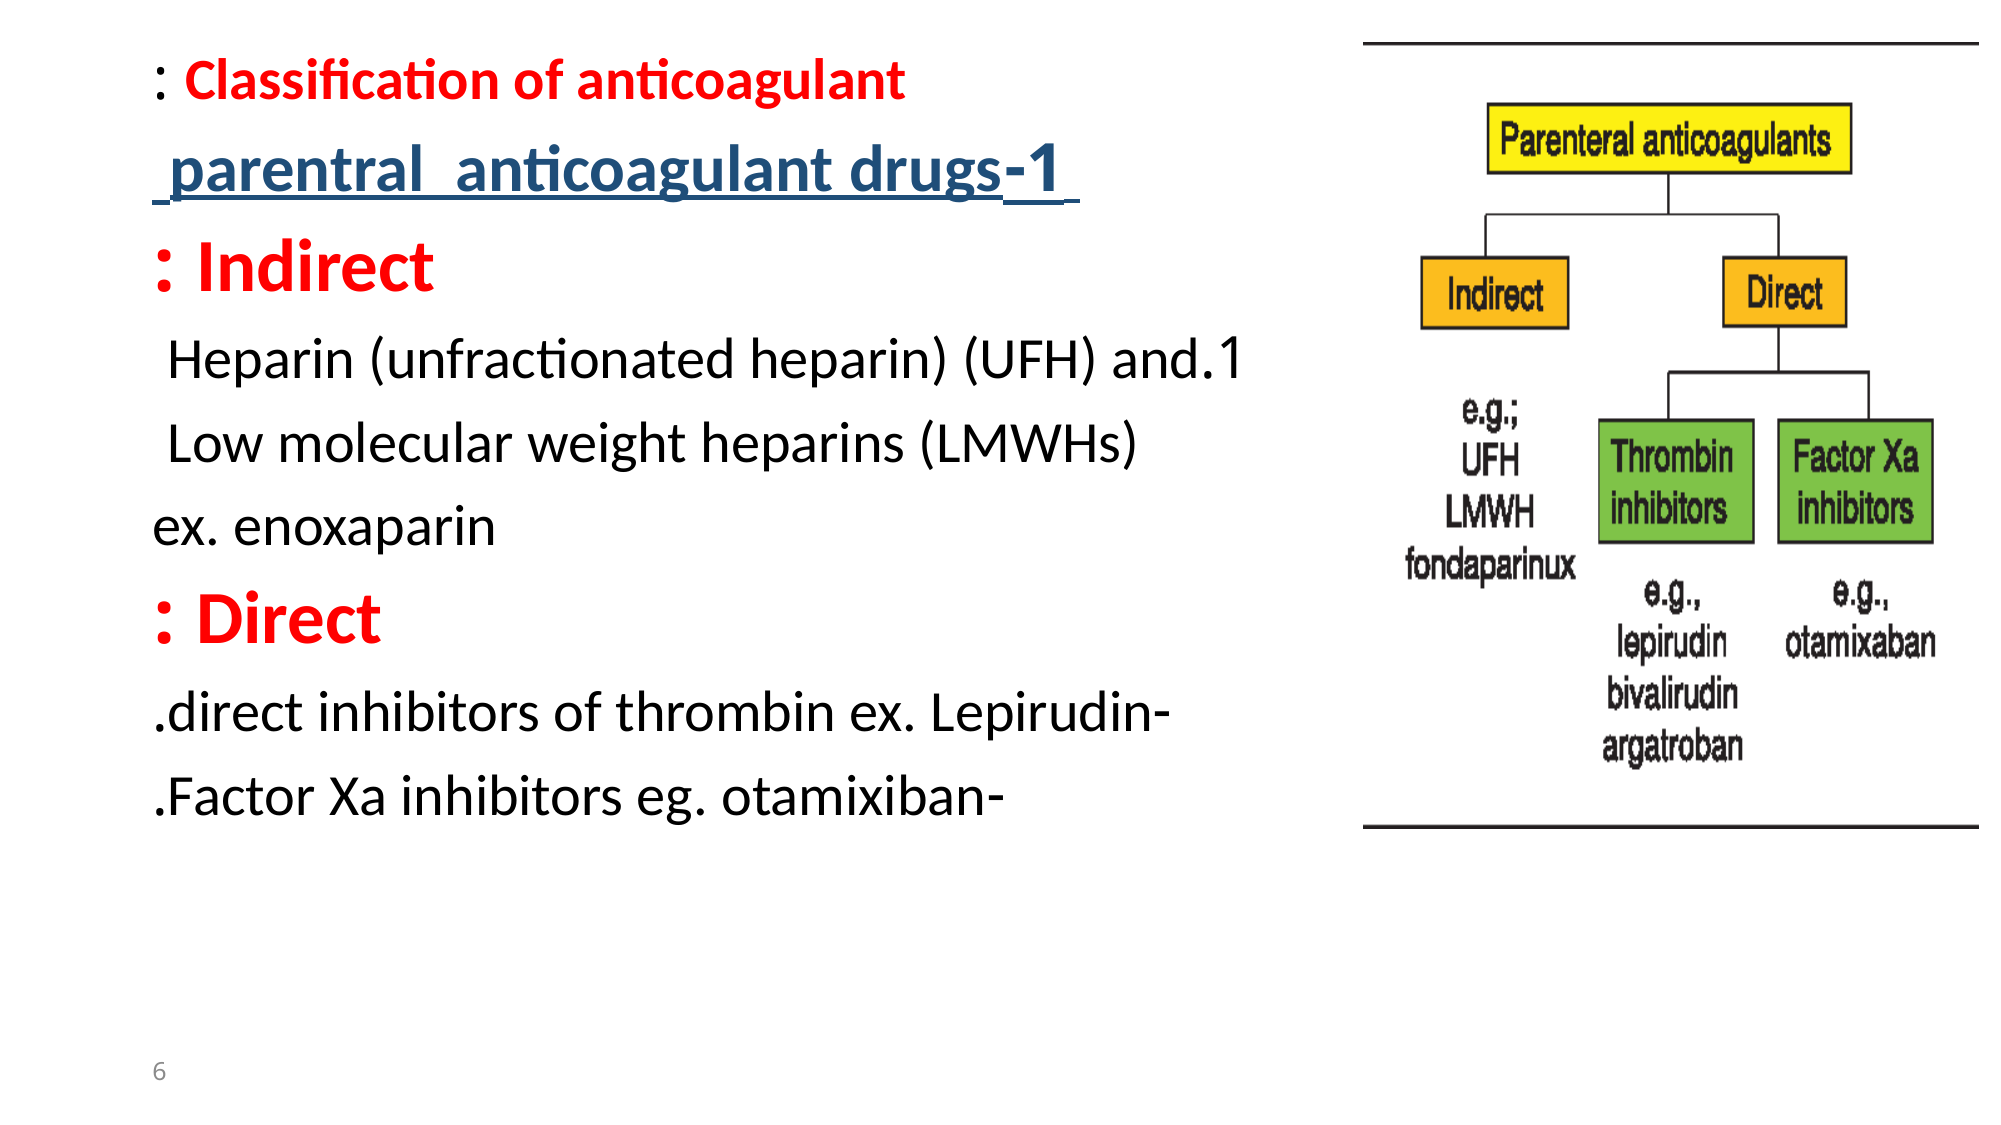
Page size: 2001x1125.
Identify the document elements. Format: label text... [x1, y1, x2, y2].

list Classification of anticoagulant : 1-parentral anticoagulant drugs Indirect : 1.Heparin (unfractionated heparin) (UFH) and Low molecular weight heparins (LMWHs) ex. enoxaparin Direct : -direct inhibitors of thrombin ex. Lepirudin. -Factor Xa inhibitors eg. otamixiban. [137, 42, 1863, 1062]
slide_number 6 [137, 1042, 588, 1103]
picture [1363, 42, 1979, 829]
